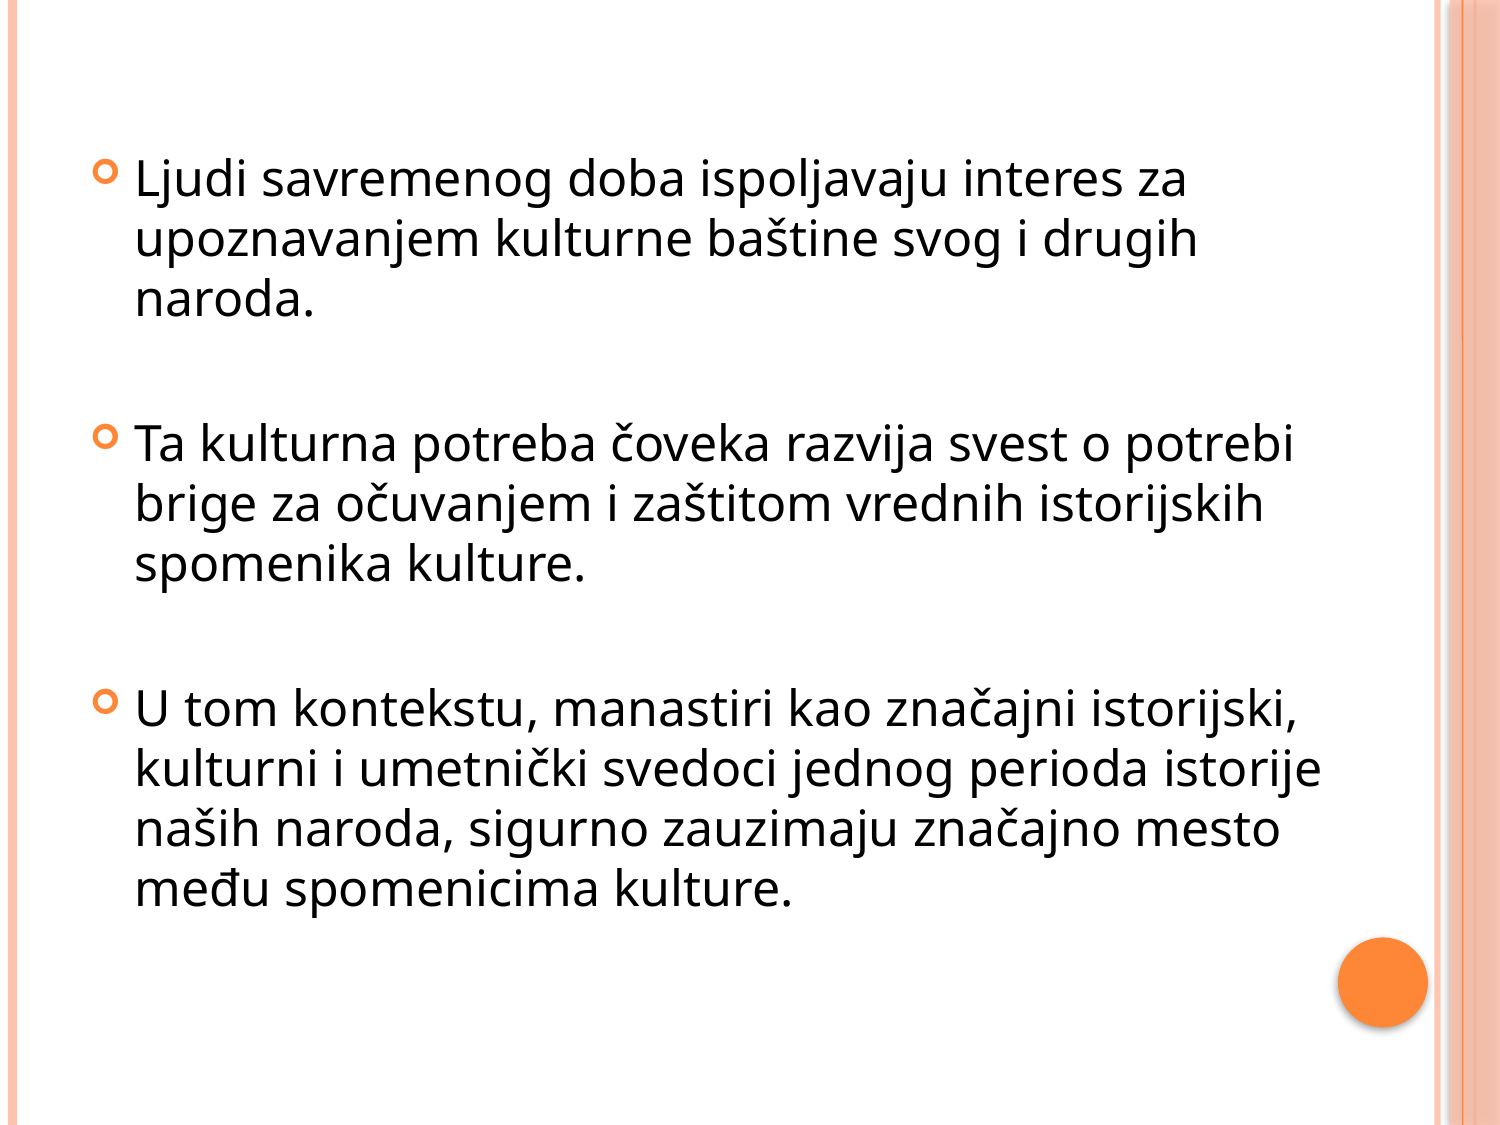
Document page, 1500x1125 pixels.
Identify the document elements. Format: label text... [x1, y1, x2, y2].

list Ljudi savremenog doba ispoljavaju interes za upoznavanjem kulturne baštine svog i drugih naroda. Ta kulturna potreba čoveka razvija svest o potrebi brige za očuvanjem i zaštitom vrednih istorijskih spomenika kulture. U tom kontekstu, manastiri kao značajni istorijski, kulturni i umetnički svedoci jednog perioda istorije naših naroda, sigurno zauzimaju značajno mesto među spomenicima kulture. [75, 66, 1365, 1062]
